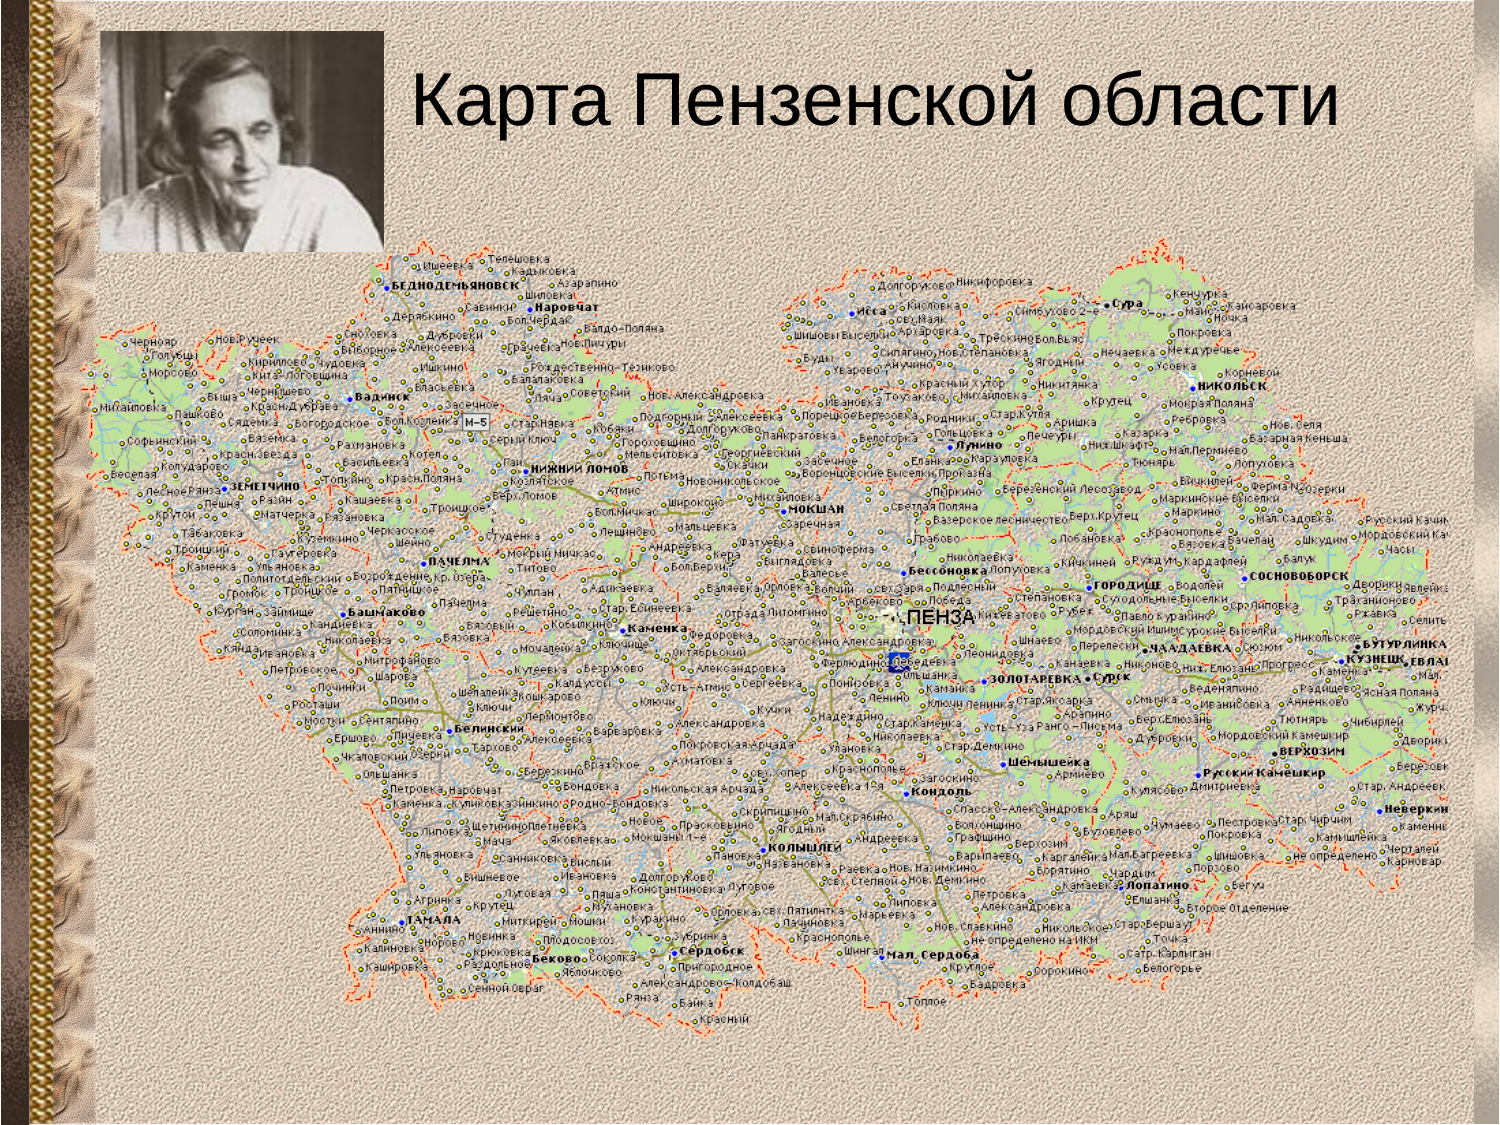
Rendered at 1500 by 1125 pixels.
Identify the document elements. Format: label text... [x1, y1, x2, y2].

picture [0, 0, 1473, 1125]
text_box Карта Пензенской области [395, 42, 1471, 148]
